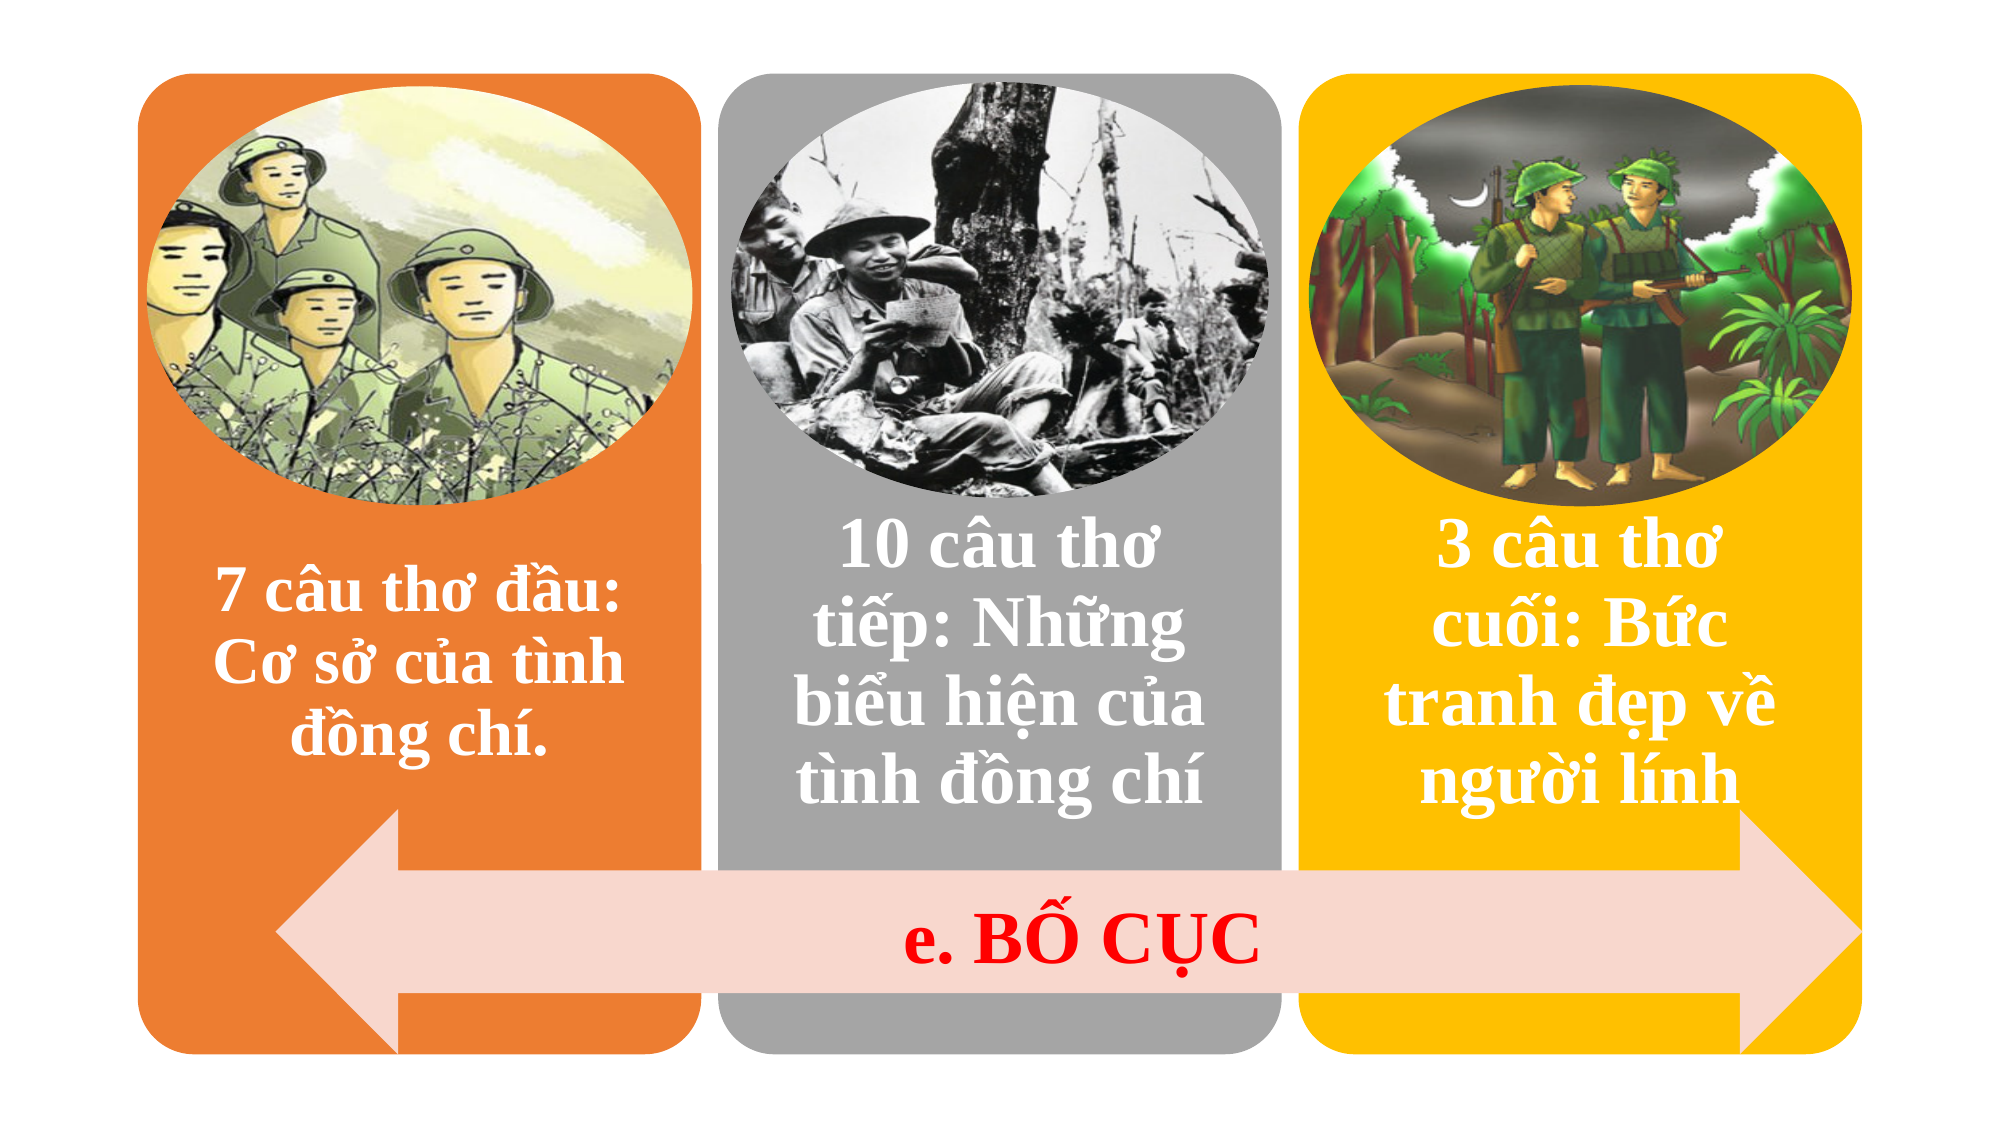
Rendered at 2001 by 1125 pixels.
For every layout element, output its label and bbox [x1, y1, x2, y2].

list [137, 73, 1863, 1055]
